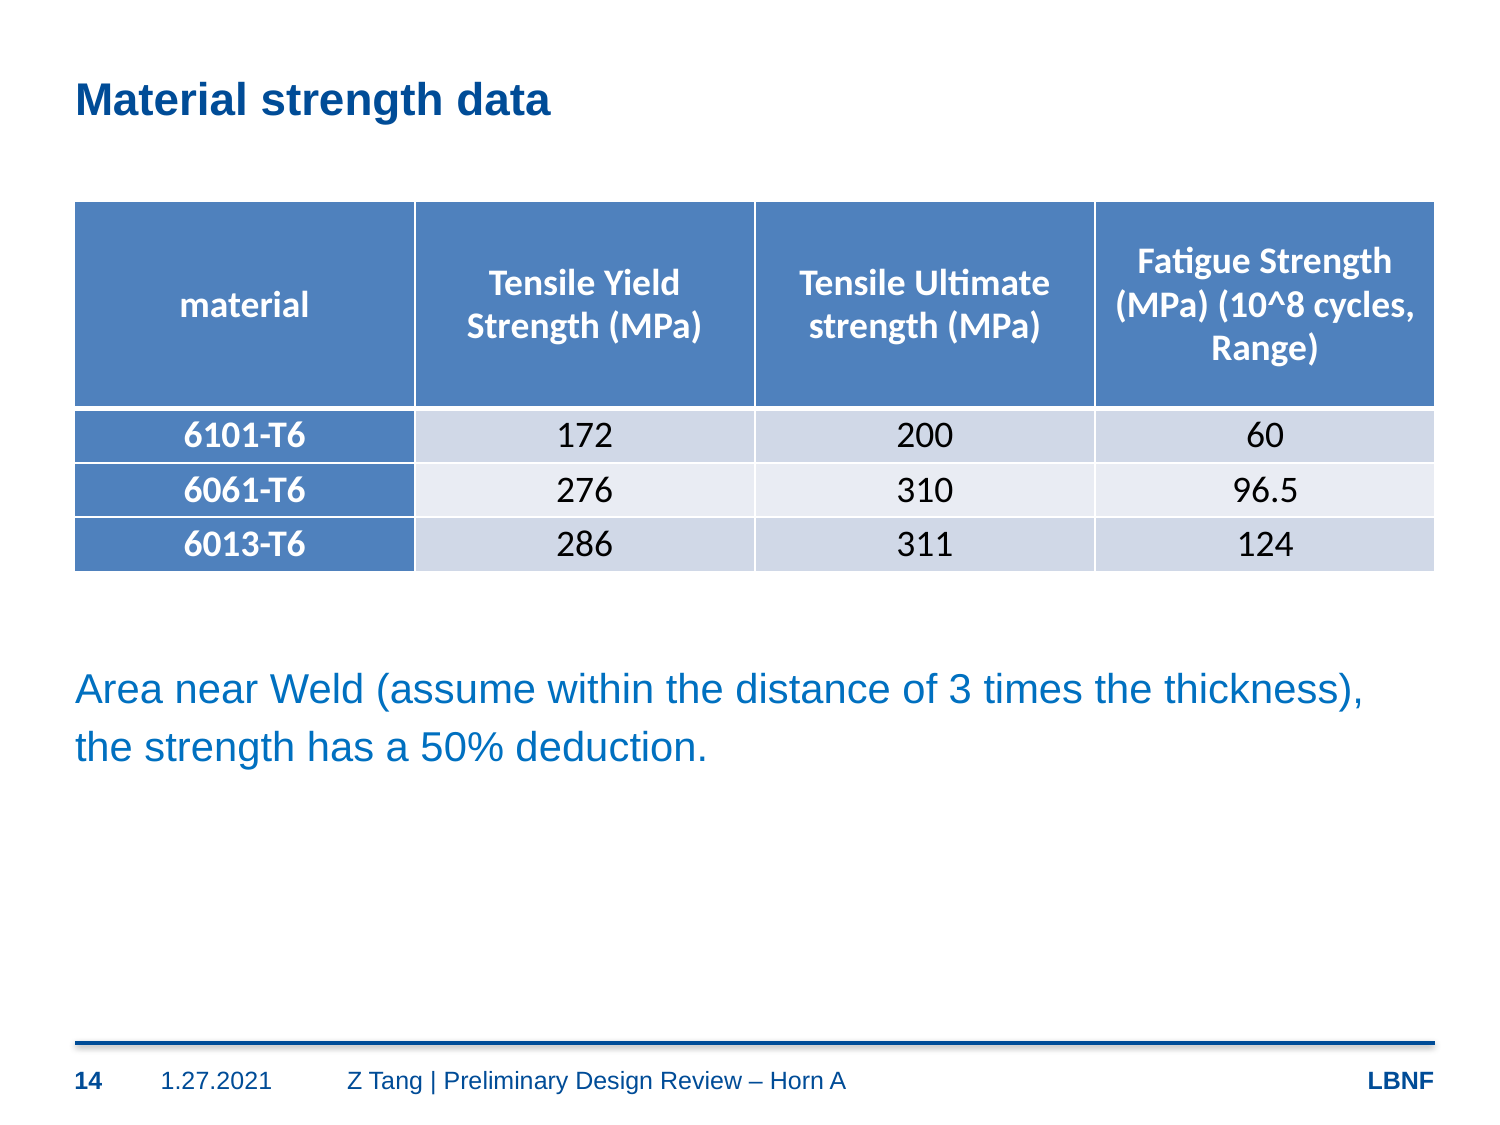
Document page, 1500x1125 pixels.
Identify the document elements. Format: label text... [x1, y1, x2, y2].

table_cell 200 [756, 411, 1094, 462]
table_cell 124 [1096, 518, 1434, 571]
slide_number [161, 1064, 347, 1096]
table_cell 172 [416, 411, 754, 462]
table_cell 96.5 [1096, 464, 1434, 516]
slide_number 14 [74, 1064, 161, 1096]
title Material strength data [75, 69, 1436, 169]
table_cell 6013-T6 [75, 518, 414, 571]
table_cell 311 [756, 518, 1094, 571]
table_header Tensile Ultimate strength (MPa) [756, 202, 1094, 406]
table_cell 286 [416, 518, 754, 571]
table_cell 60 [1096, 411, 1434, 462]
footer Z Tang | Preliminary Design Review – Horn A [347, 1064, 1269, 1096]
table_cell 6061-T6 [75, 464, 414, 516]
table_header Tensile Yield Strength (MPa) [416, 202, 754, 406]
table_header Fatigue Strength (MPa) (10^8 cycles, Range) [1096, 202, 1434, 406]
table_cell 310 [756, 464, 1094, 516]
table_cell 6101-T6 [75, 411, 414, 462]
list Area near Weld (assume within the distance of 3 times the thickness), the strength has a 50% deduction. [75, 661, 1436, 1005]
table_header material [75, 202, 414, 406]
table_cell 276 [416, 464, 754, 516]
